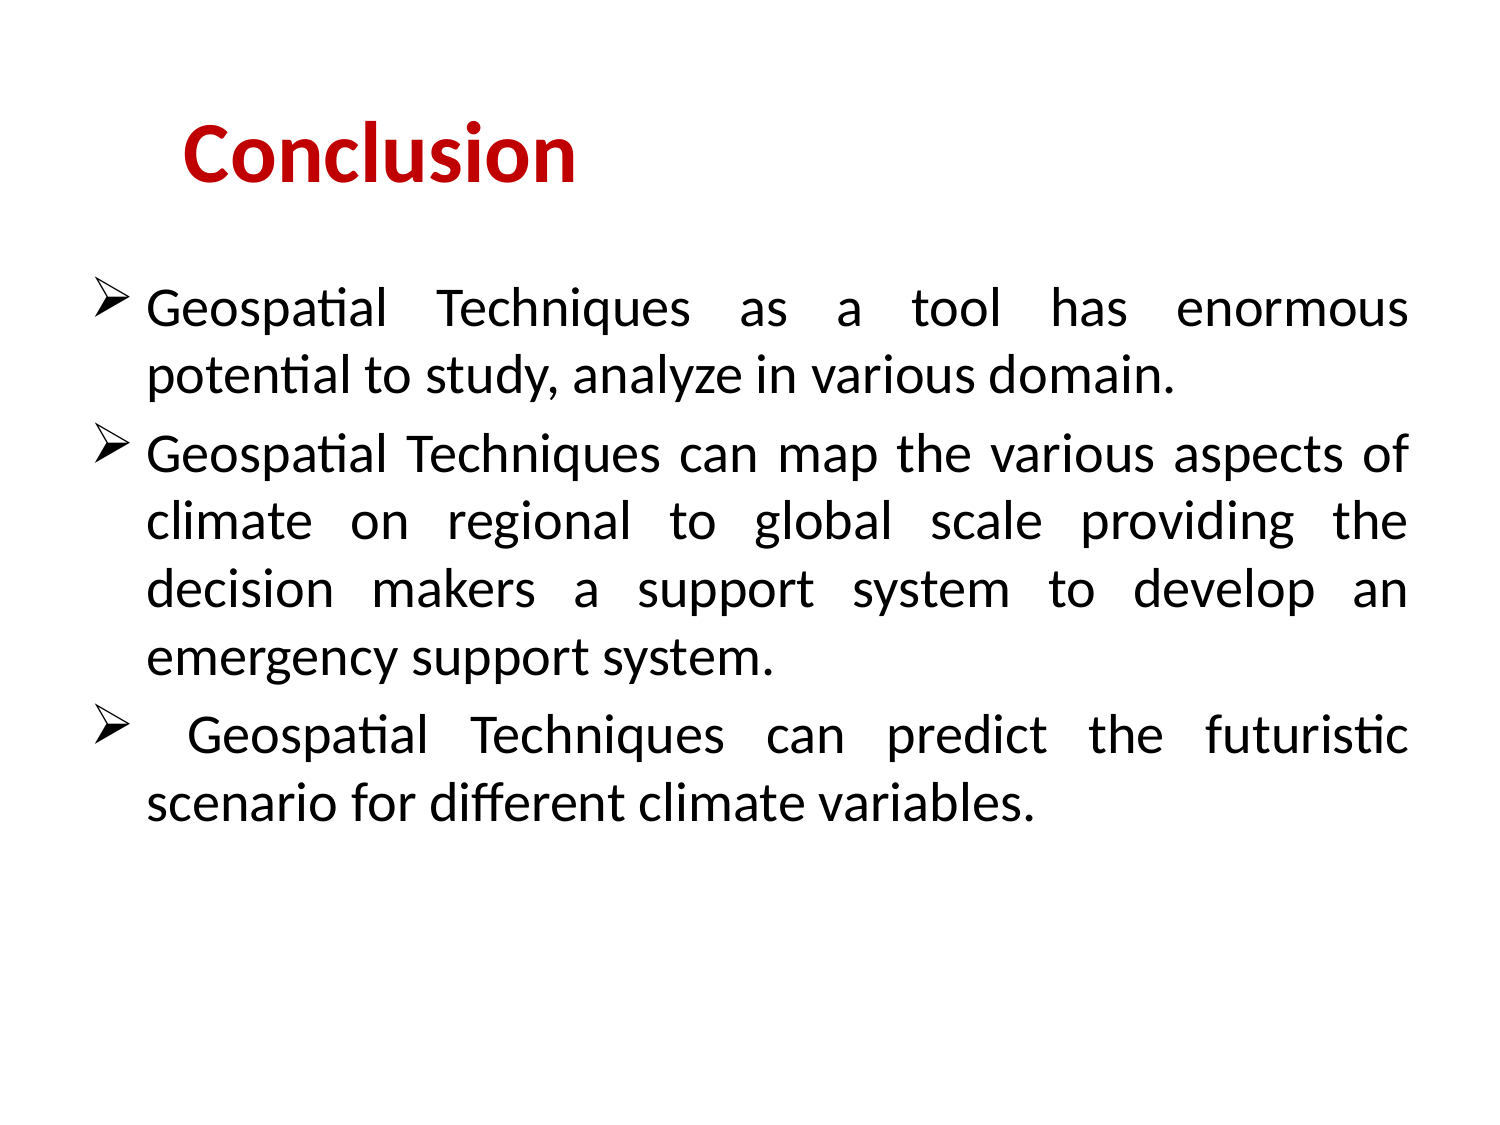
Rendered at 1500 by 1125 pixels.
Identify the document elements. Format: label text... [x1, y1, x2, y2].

title Conclusion [87, 87, 675, 208]
list Geospatial Techniques as a tool has enormous potential to study, analyze in various domain. Geospatial Techniques can map the various aspects of climate on regional to global scale providing the decision makers a support system to develop an emergency support system. Geospatial Techniques can predict the futuristic scenario for different climate variables. [75, 262, 1425, 1005]
